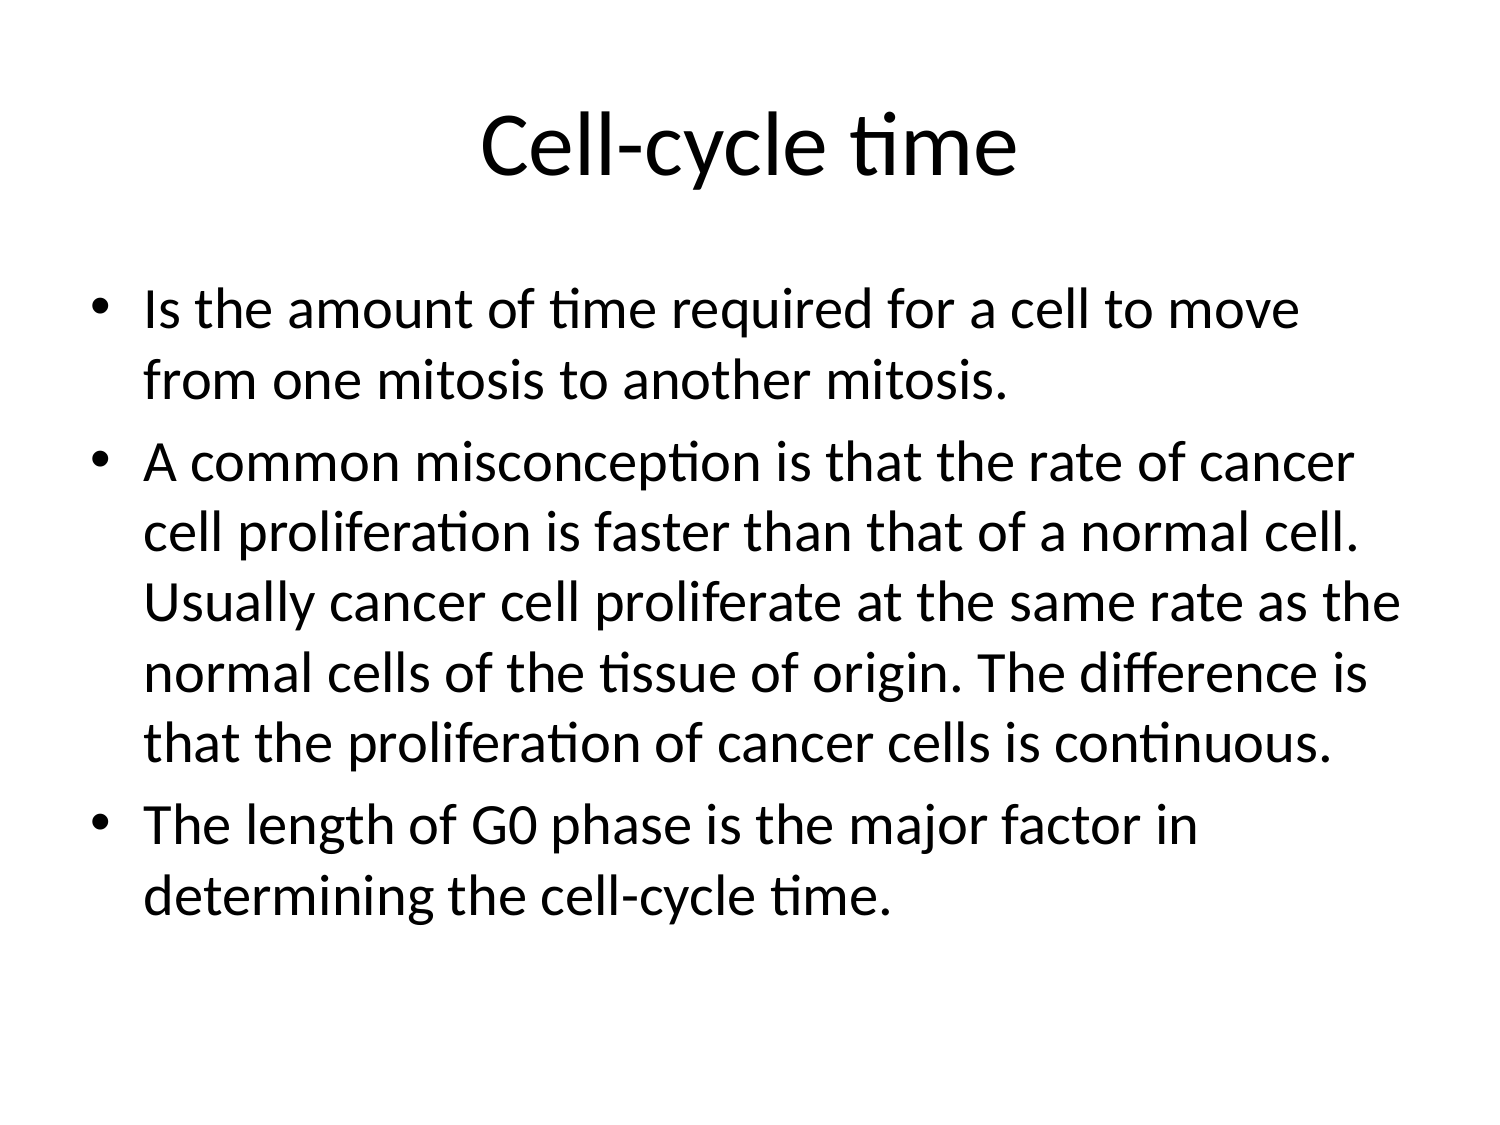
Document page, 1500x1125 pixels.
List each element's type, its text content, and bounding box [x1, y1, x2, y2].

title Cell-cycle time [75, 45, 1425, 233]
list Is the amount of time required for a cell to move from one mitosis to another mitosis. A common misconception is that the rate of cancer cell proliferation is faster than that of a normal cell. Usually cancer cell proliferate at the same rate as the normal cells of the tissue of origin. The difference is that the proliferation of cancer cells is continuous. The length of G0 phase is the major factor in determining the cell-cycle time. [75, 262, 1425, 1005]
